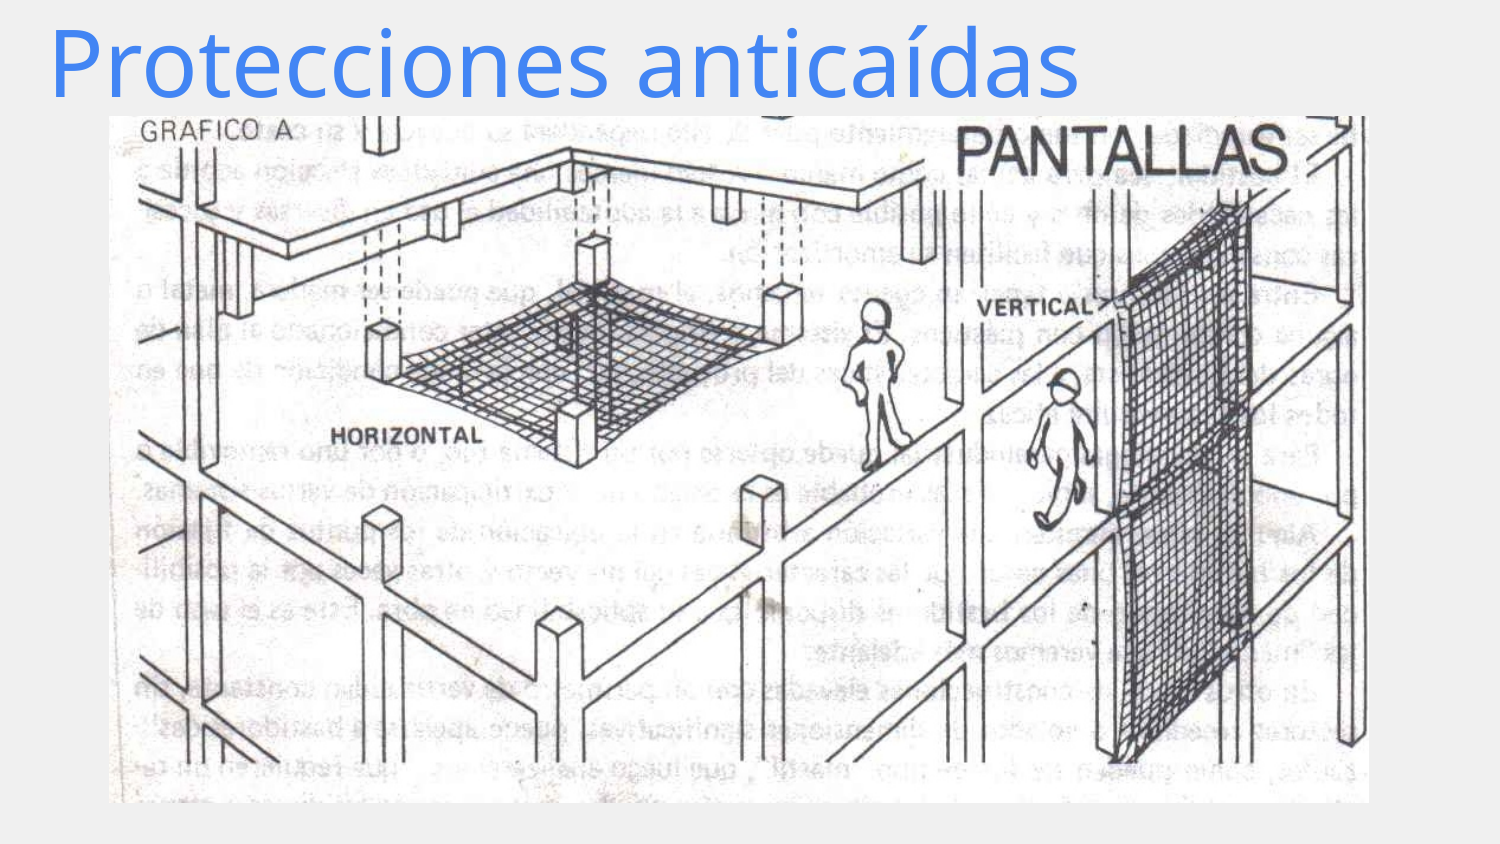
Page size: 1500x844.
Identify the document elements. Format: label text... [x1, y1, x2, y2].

text_box Protecciones anticaídas [32, 19, 1197, 129]
picture [109, 116, 1369, 803]
